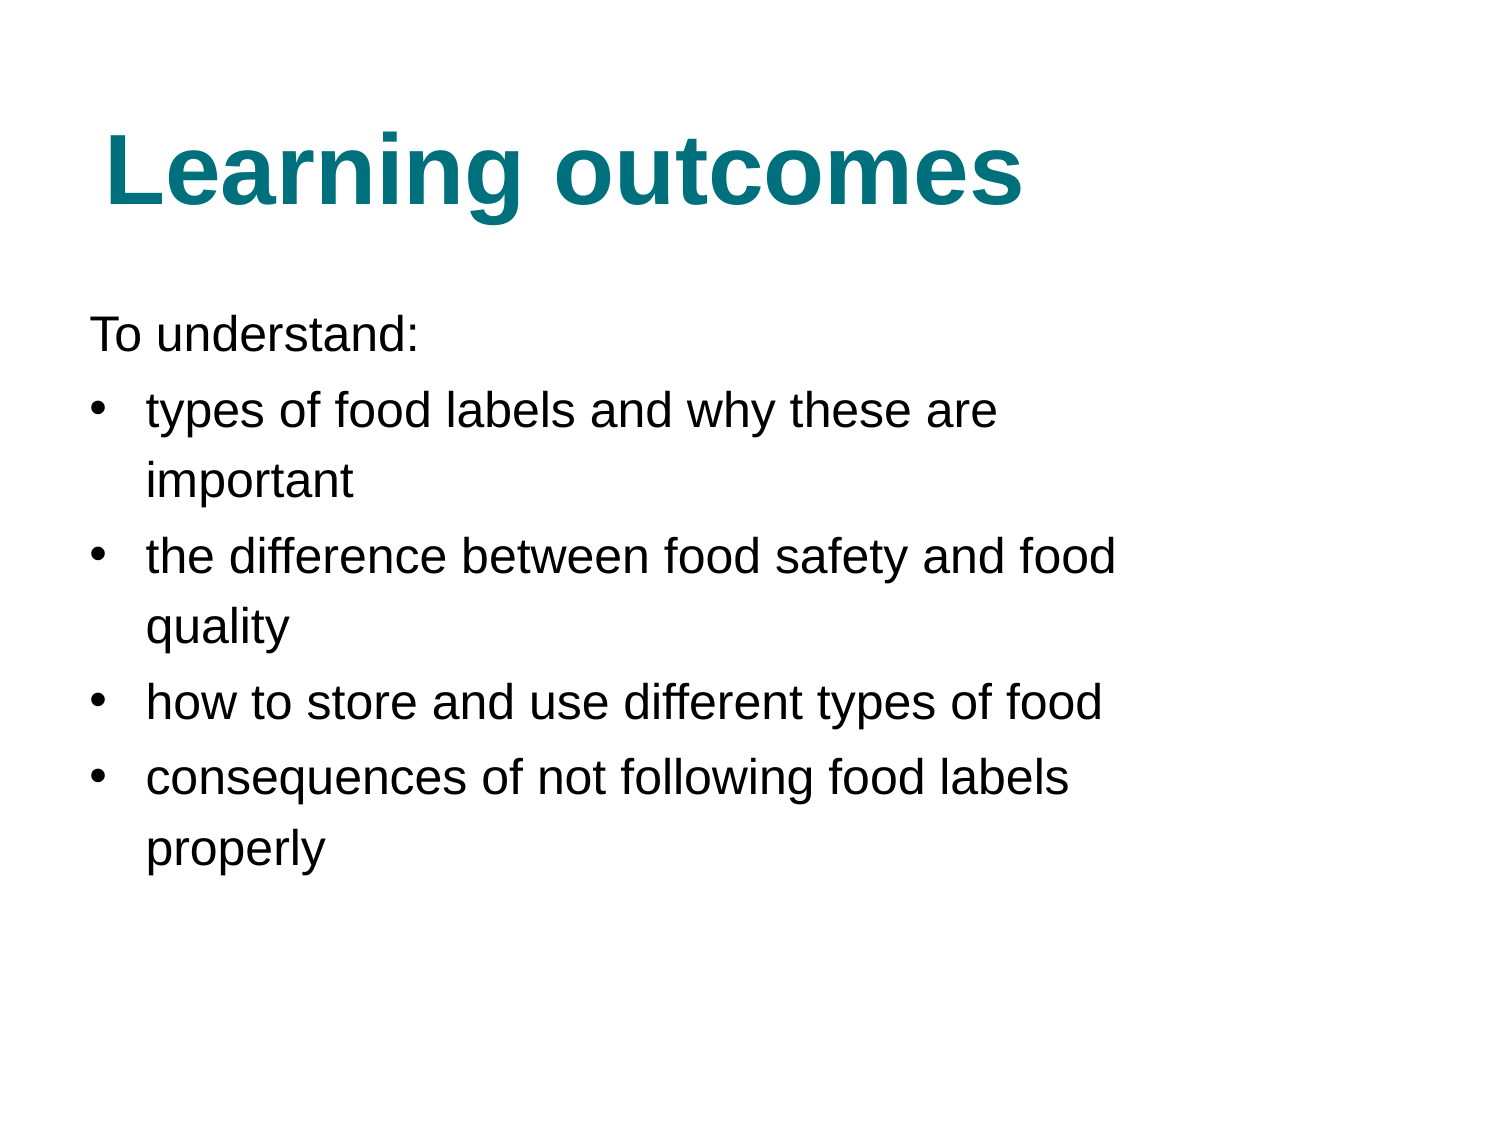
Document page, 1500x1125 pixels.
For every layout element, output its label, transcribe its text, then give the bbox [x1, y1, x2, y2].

title Learning outcomes [89, 82, 1069, 290]
subtitle To understand: types of food labels and why these are important the difference between food safety and food quality how to store and use different types of food consequences of not following food labels properly [89, 290, 1215, 563]
